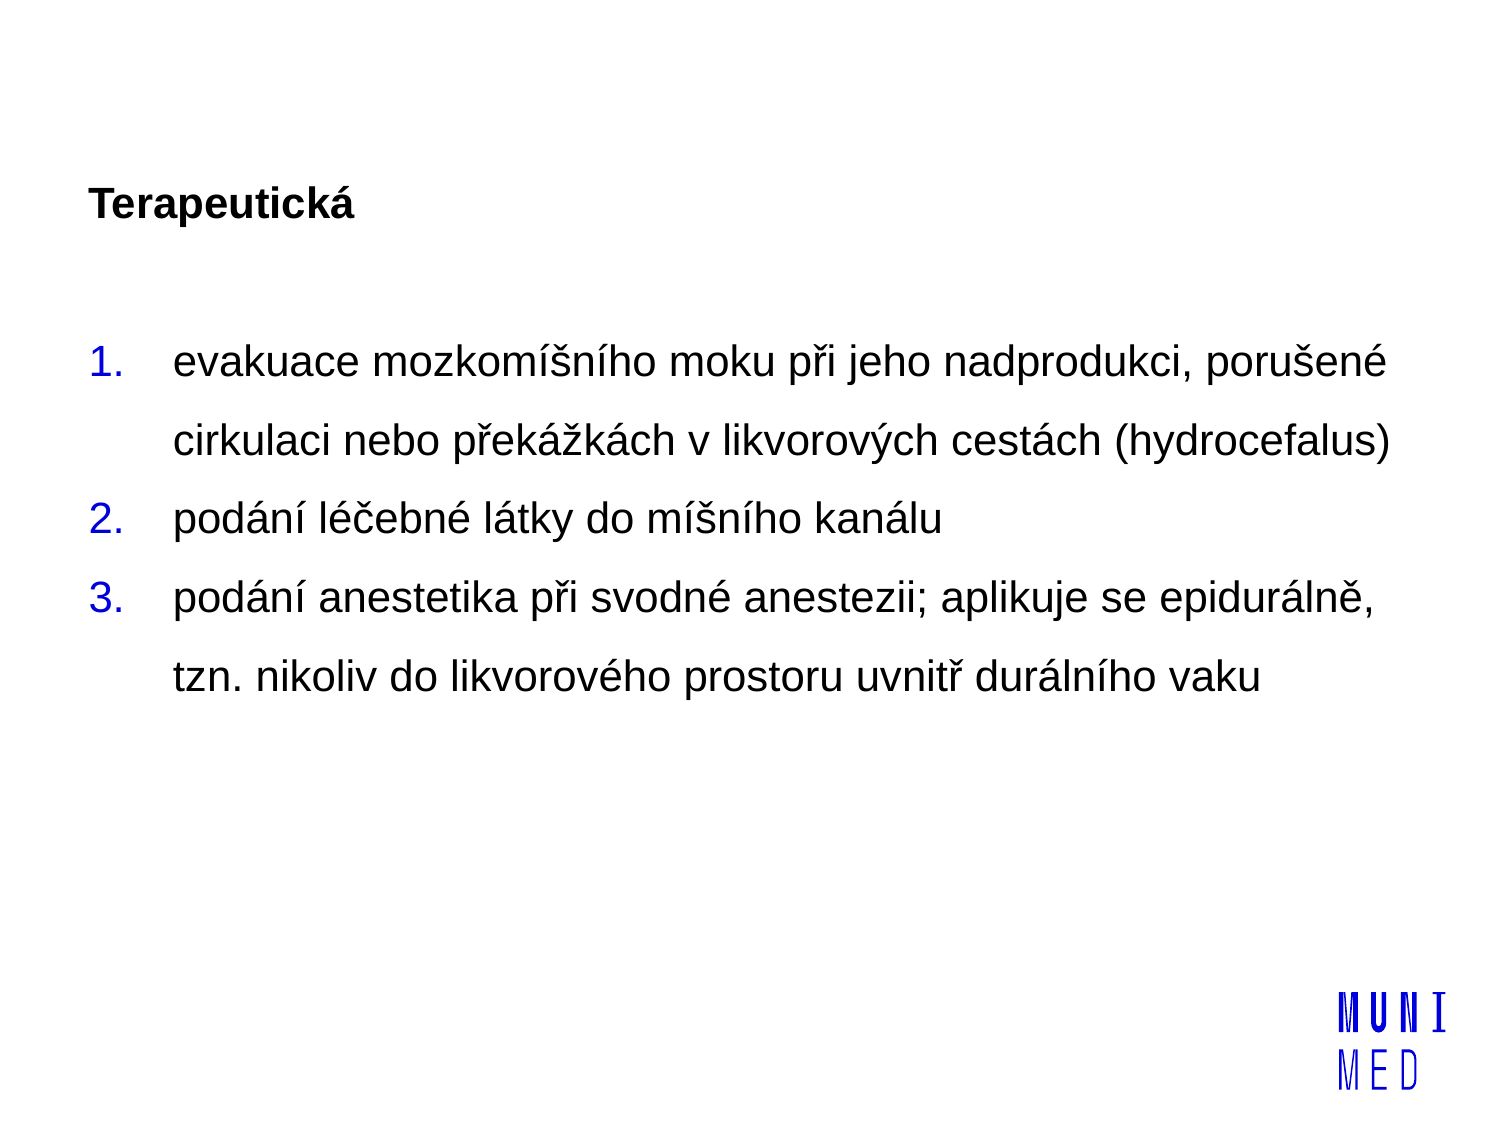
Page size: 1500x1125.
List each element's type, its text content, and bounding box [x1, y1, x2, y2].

list Terapeutická evakuace mozkomíšního moku při jeho nadprodukci, porušené cirkulaci nebo překážkách v likvorových cestách (hydrocefalus) podání léčebné látky do míšního kanálu podání anestetika při svodné anestezii; aplikuje se epidurálně, tzn. nikoliv do likvorového prostoru uvnitř durálního vaku [88, 148, 1412, 829]
